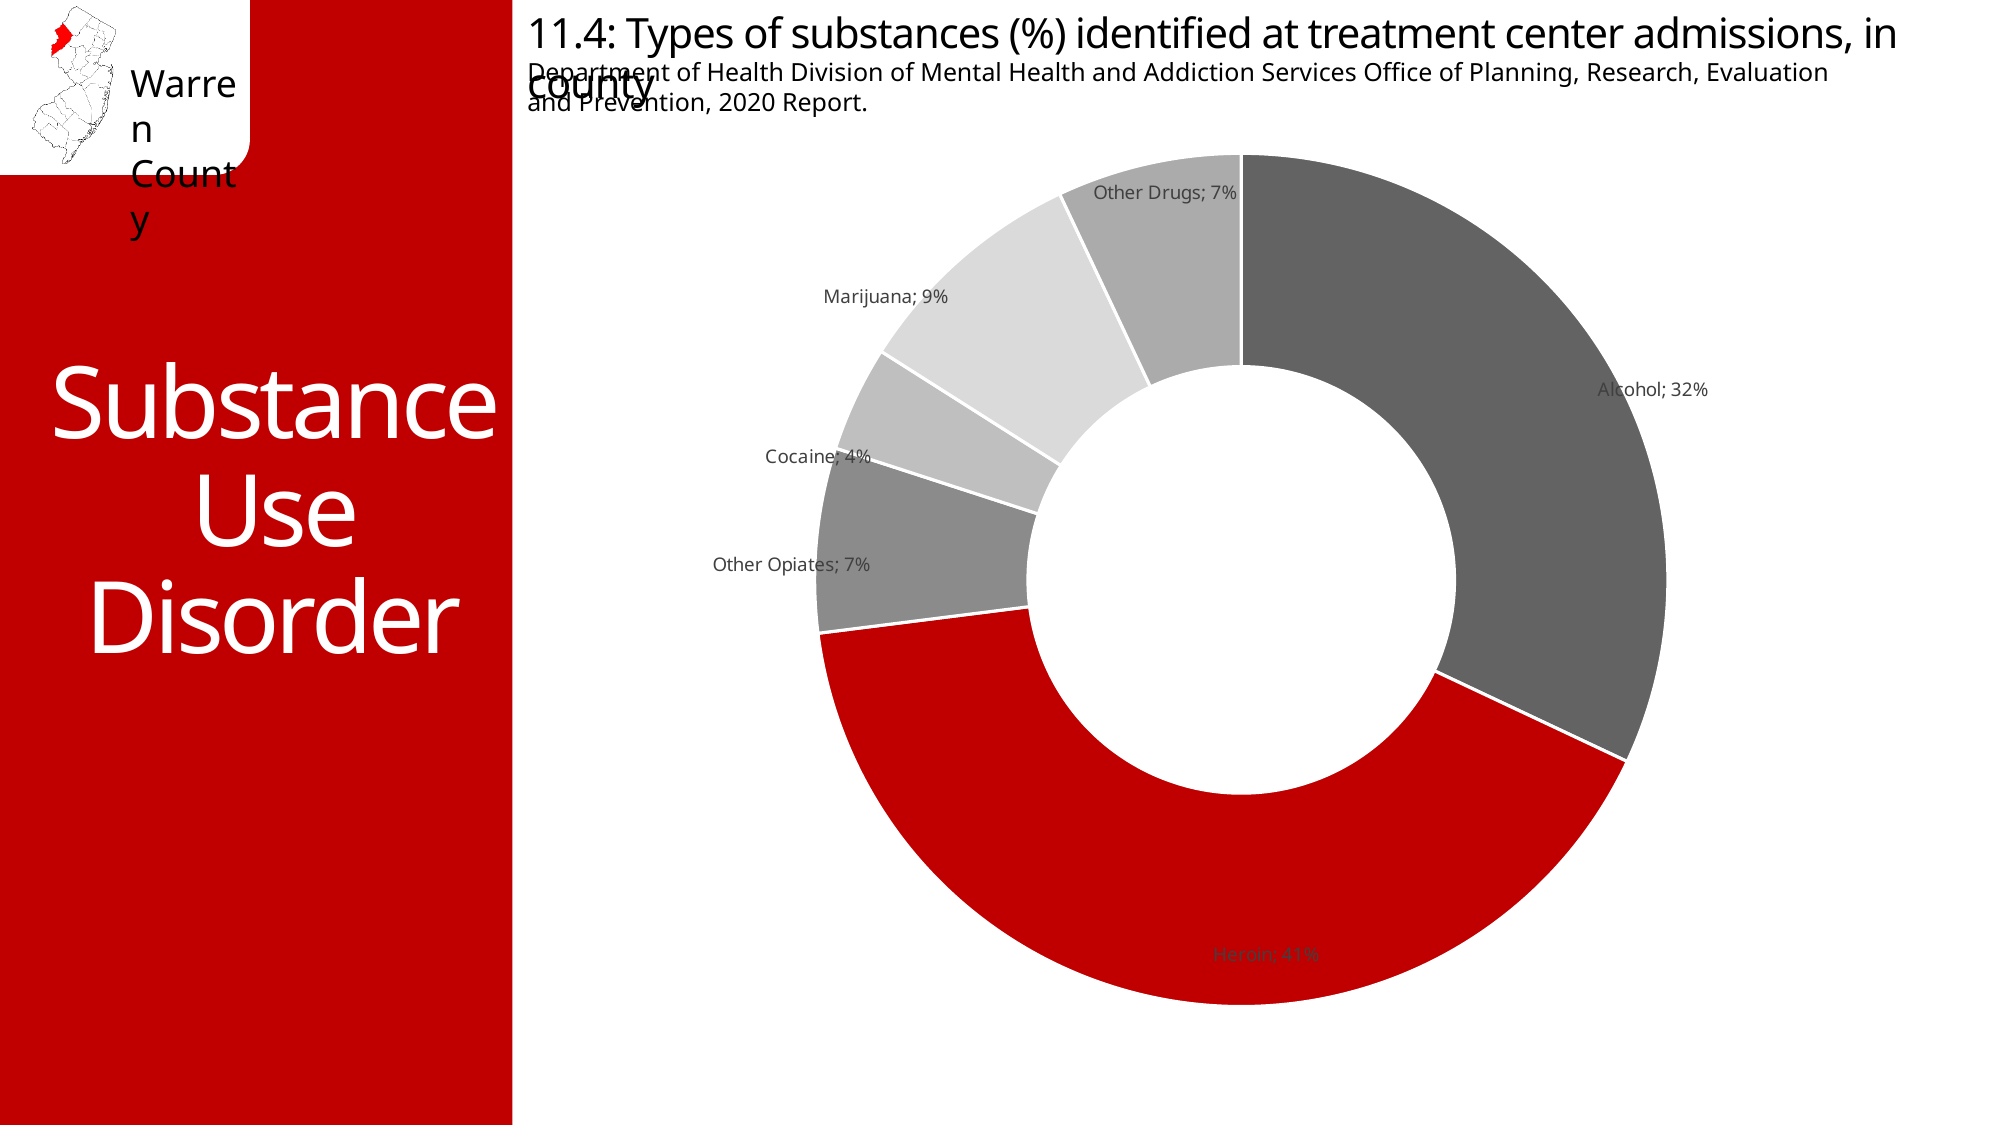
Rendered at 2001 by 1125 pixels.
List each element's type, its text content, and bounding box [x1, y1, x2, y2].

text_box Department of Health Division of Mental Health and Addiction Services Office of Planning, Research, Evaluation and Prevention, 2020 Report. [512, 49, 1891, 125]
chart [567, 135, 1902, 1025]
text_box 11.4: Types of substances (%) identified at treatment center admissions, in county [512, 0, 1992, 115]
picture [32, 6, 116, 99]
text_box Substance Use Disorder [7, 99, 540, 1000]
